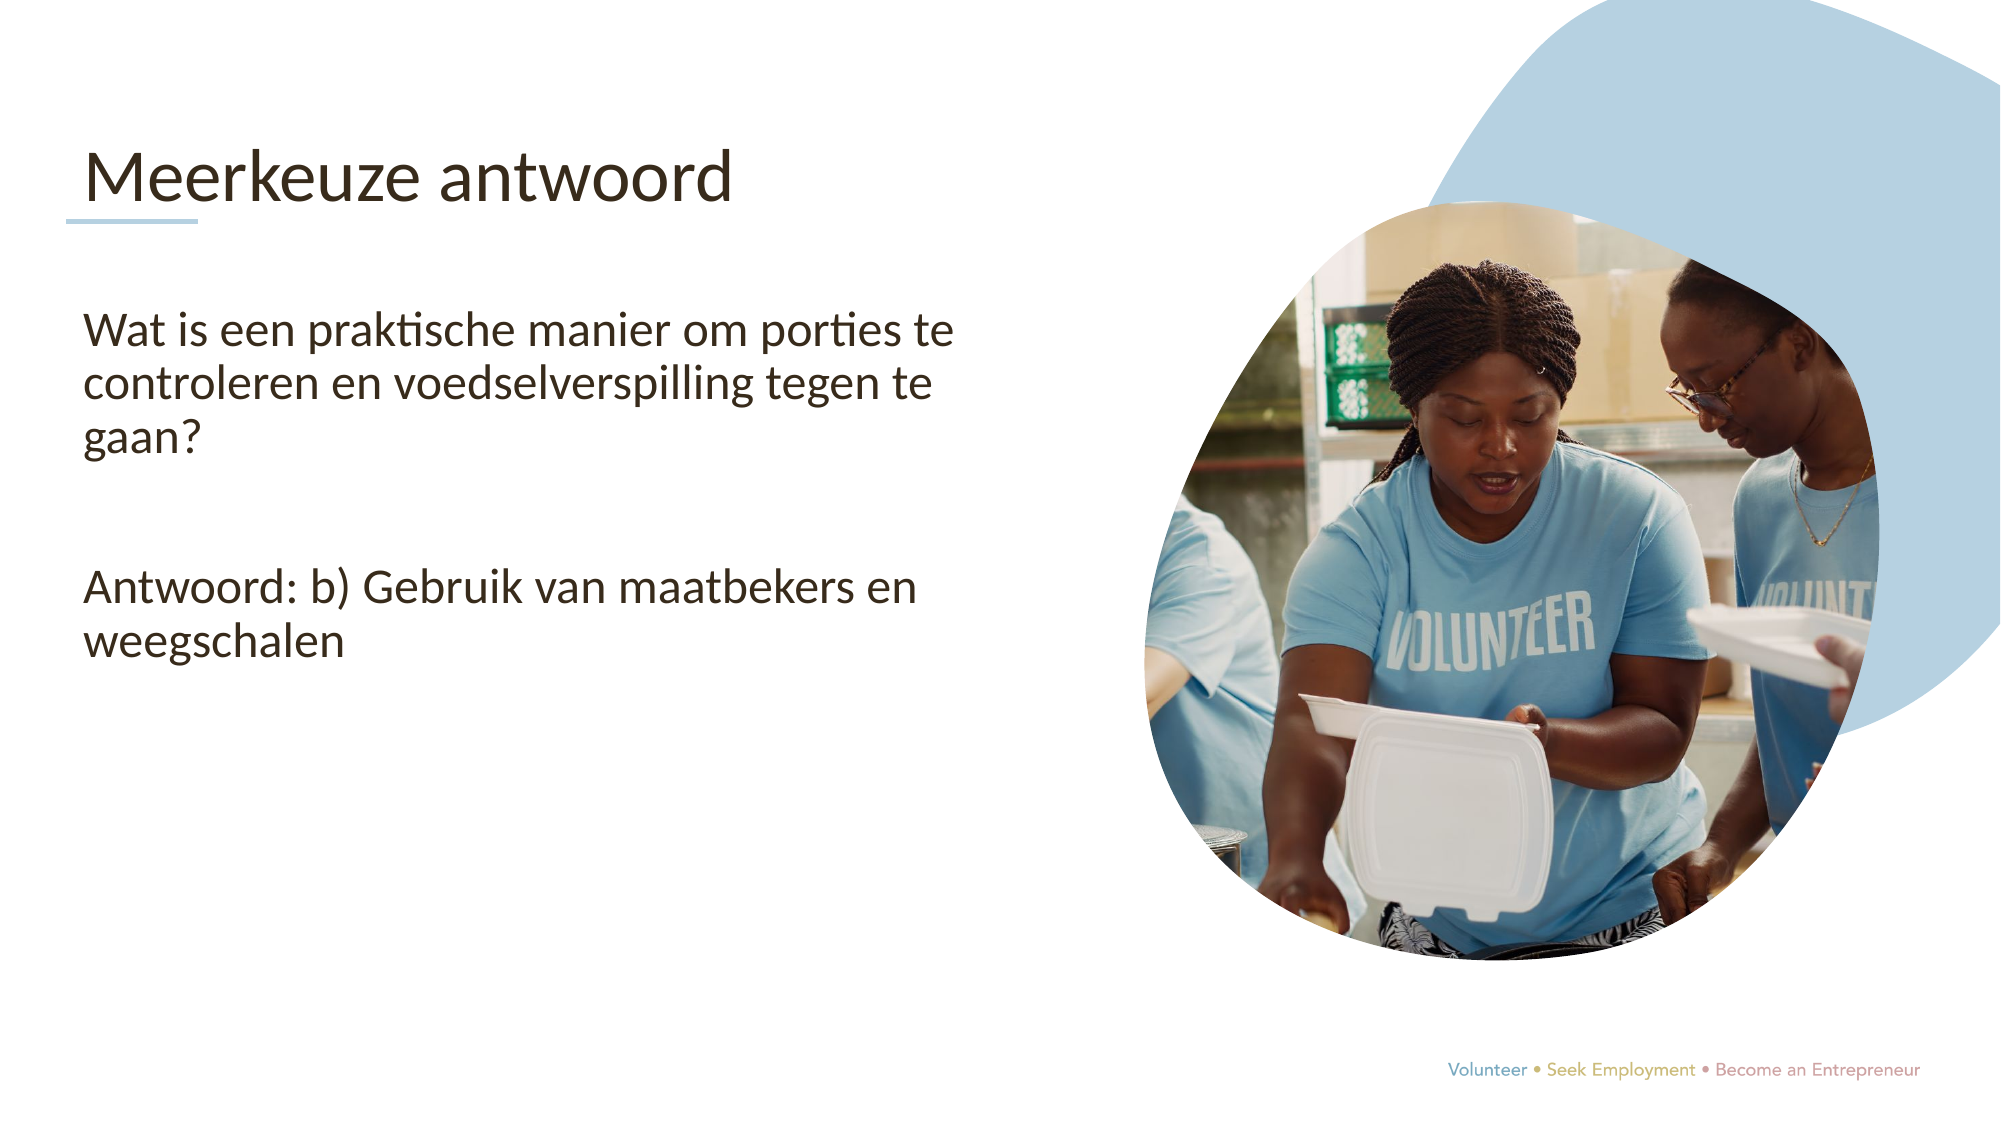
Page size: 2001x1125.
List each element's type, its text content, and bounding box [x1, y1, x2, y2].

text_box Wat is een praktische manier om porties te controleren en voedselverspilling tegen te gaan? Antwoord: b) Gebruik van maatbekers en weegschalen [68, 295, 1035, 960]
picture [1144, 200, 1880, 961]
picture [1418, 1046, 1971, 1103]
text_box Meerkeuze antwoord [68, 129, 903, 356]
